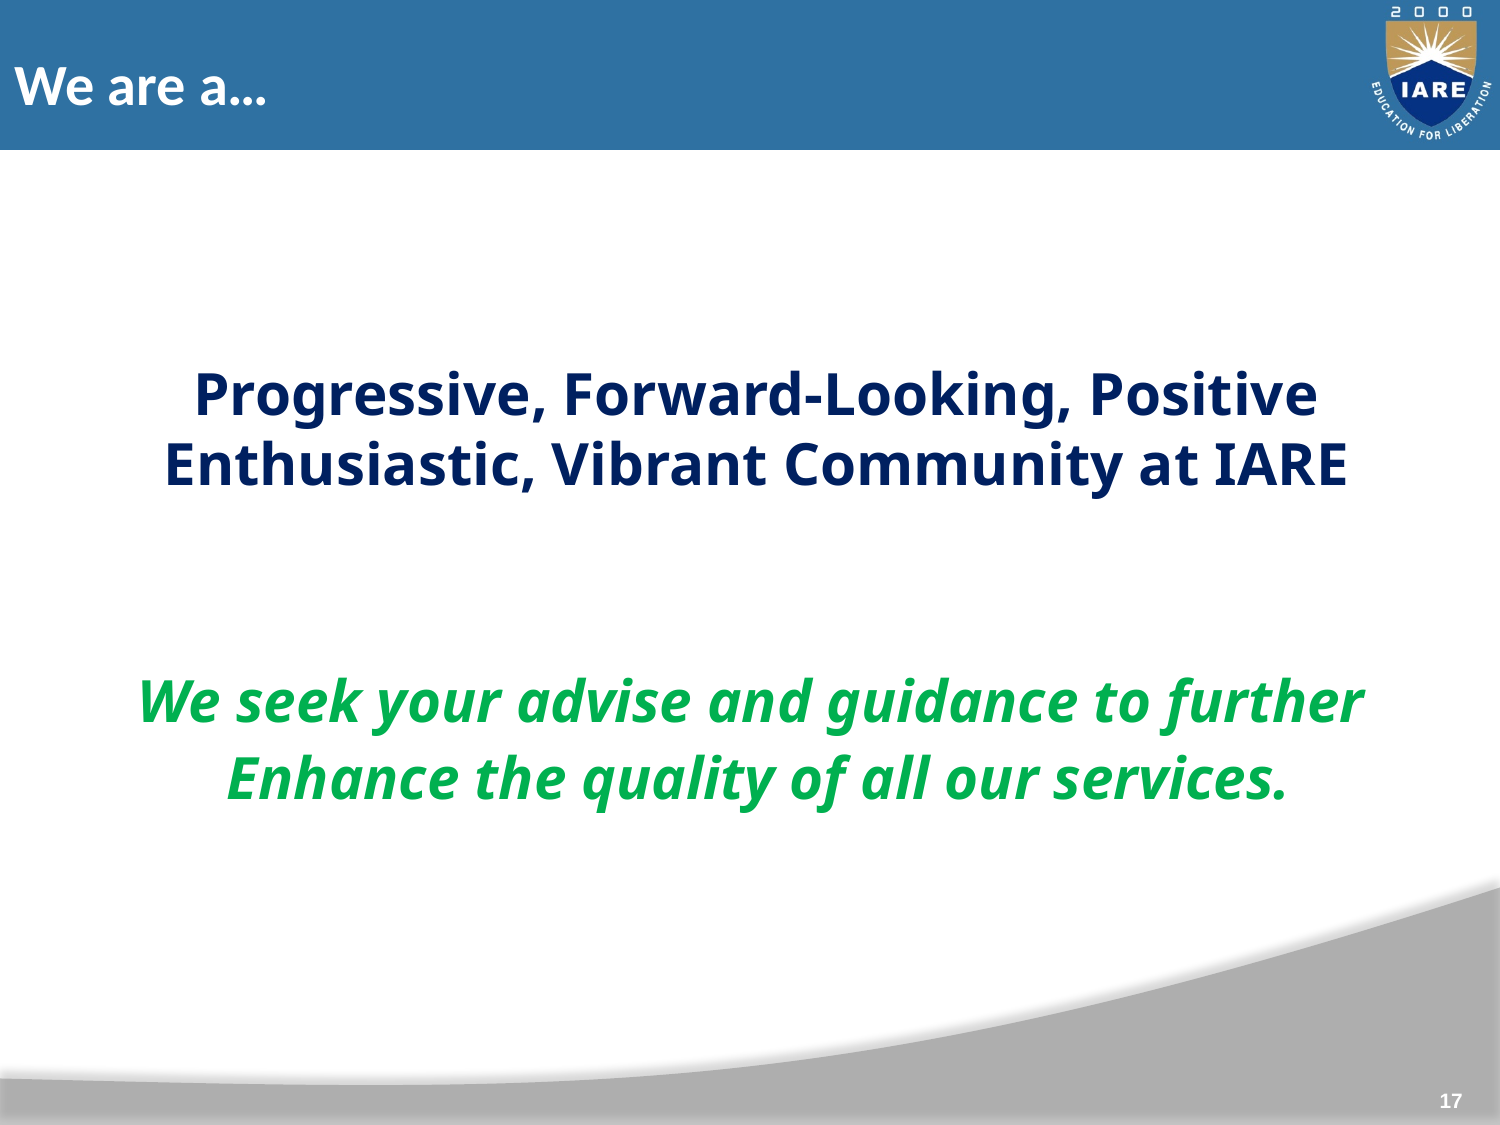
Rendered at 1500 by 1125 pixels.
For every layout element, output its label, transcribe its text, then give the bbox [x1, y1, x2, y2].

text_box We are a… [0, 39, 328, 125]
slide_number 17 [1337, 1053, 1463, 1114]
text_box [0, 0, 1352, 150]
text_box We seek your advise and guidance to further Enhance the quality of all our services. [37, 650, 1450, 838]
picture [1362, 0, 1500, 148]
list Progressive, Forward-Looking, Positive Enthusiastic, Vibrant Community at IARE [49, 349, 1463, 501]
